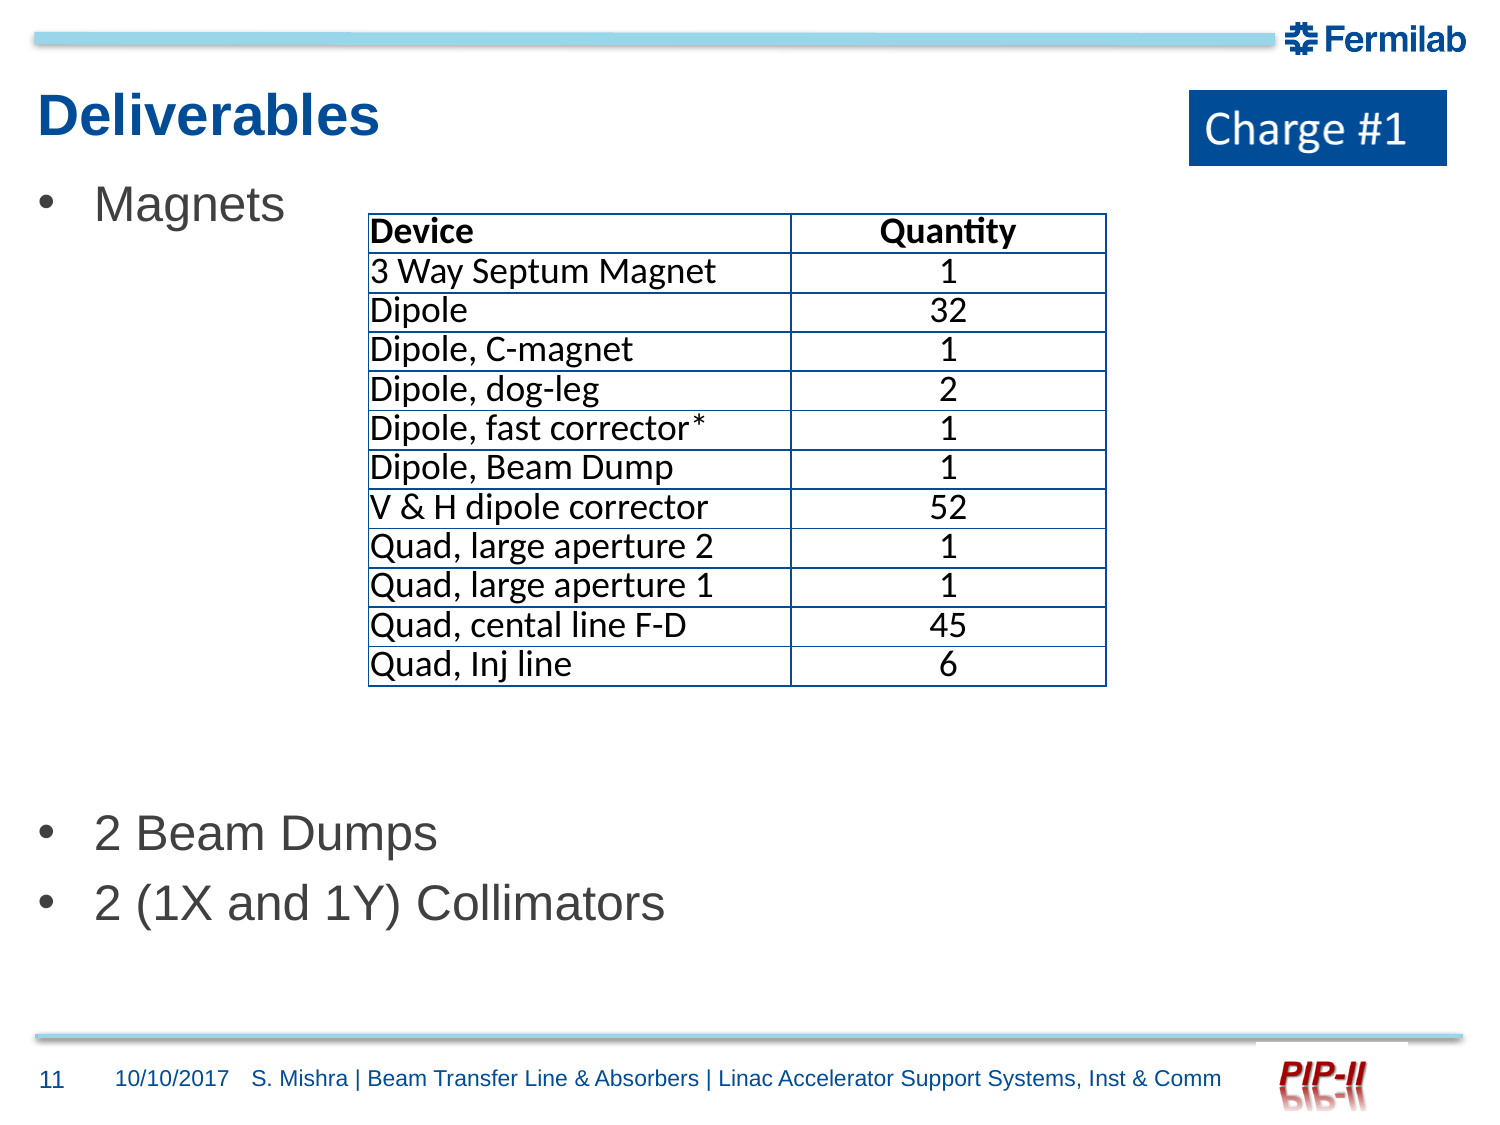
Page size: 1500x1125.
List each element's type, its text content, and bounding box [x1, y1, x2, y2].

table_cell Dipole [369, 294, 790, 331]
table_header Device [369, 215, 790, 252]
table_cell 45 [792, 608, 1105, 646]
table_cell Quad, Inj line [369, 647, 790, 685]
table_cell 2 [792, 372, 1105, 410]
table_cell 1 [792, 411, 1105, 449]
table_cell Dipole, C-magnet [369, 333, 790, 370]
table_cell 1 [792, 254, 1105, 292]
table_cell 3 Way Septum Magnet [369, 254, 790, 292]
table_cell 1 [792, 529, 1105, 567]
table_cell Quad, large aperture 2 [369, 529, 790, 567]
picture [1173, 81, 1447, 189]
table_cell 1 [792, 451, 1105, 488]
table_cell Quad, large aperture 1 [369, 569, 790, 606]
picture [1256, 1042, 1408, 1125]
table_cell Dipole, fast corrector* [369, 411, 790, 449]
table_header Quantity [792, 215, 1105, 252]
table_cell Dipole, Beam Dump [369, 451, 790, 488]
title Deliverables [37, 76, 1463, 147]
table_cell 1 [792, 333, 1105, 370]
table_cell 1 [792, 569, 1105, 606]
table_cell V & H dipole corrector [369, 490, 790, 528]
picture [1285, 22, 1466, 55]
table_cell 32 [792, 294, 1105, 331]
table_cell Quad, cental line F-D [369, 608, 790, 646]
table_cell 6 [792, 647, 1105, 685]
table_cell 52 [792, 490, 1105, 528]
table_cell Dipole, dog-leg [369, 372, 790, 410]
list Magnets 2 Beam Dumps 2 (1X and 1Y) Collimators [37, 171, 1461, 999]
